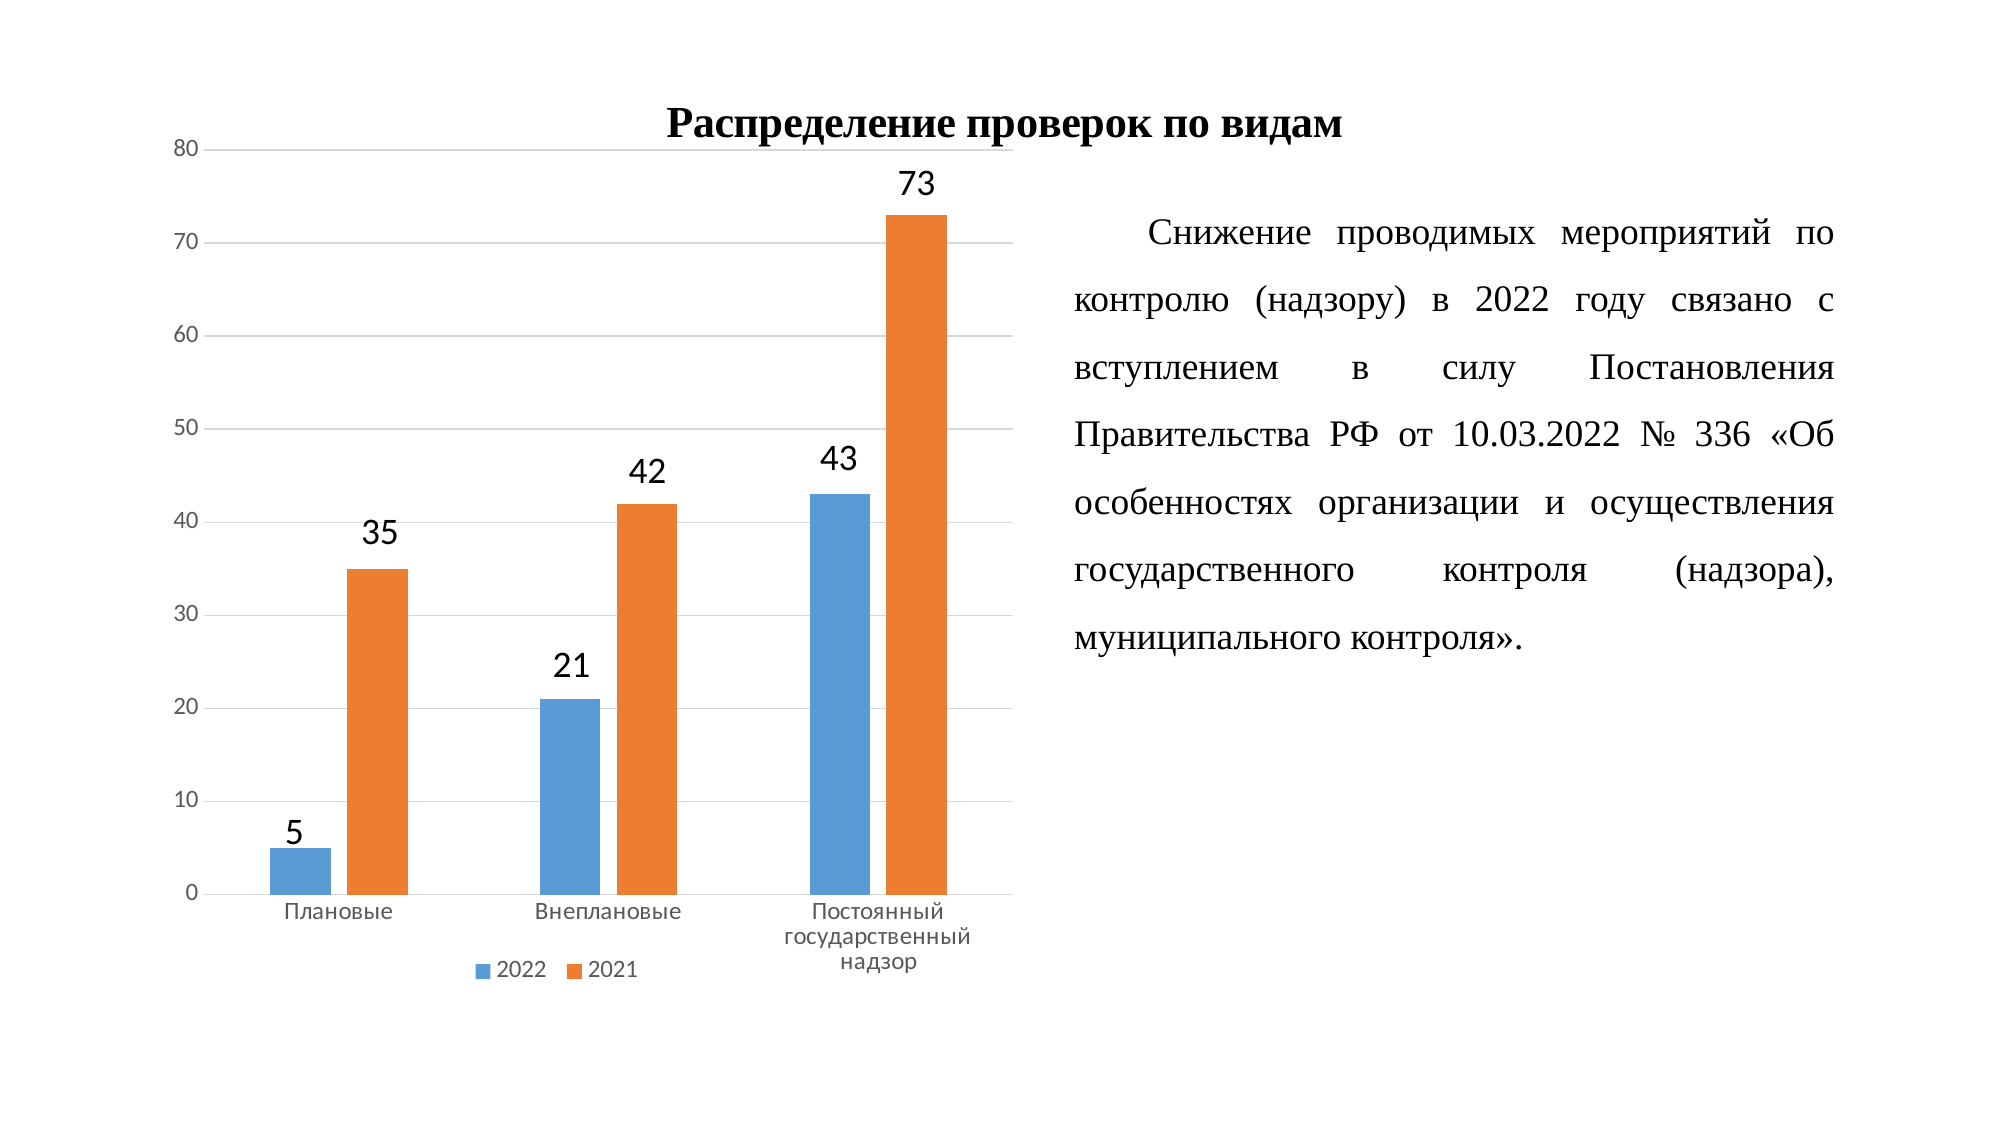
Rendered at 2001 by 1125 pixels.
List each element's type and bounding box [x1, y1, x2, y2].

chart [142, 58, 1868, 1012]
